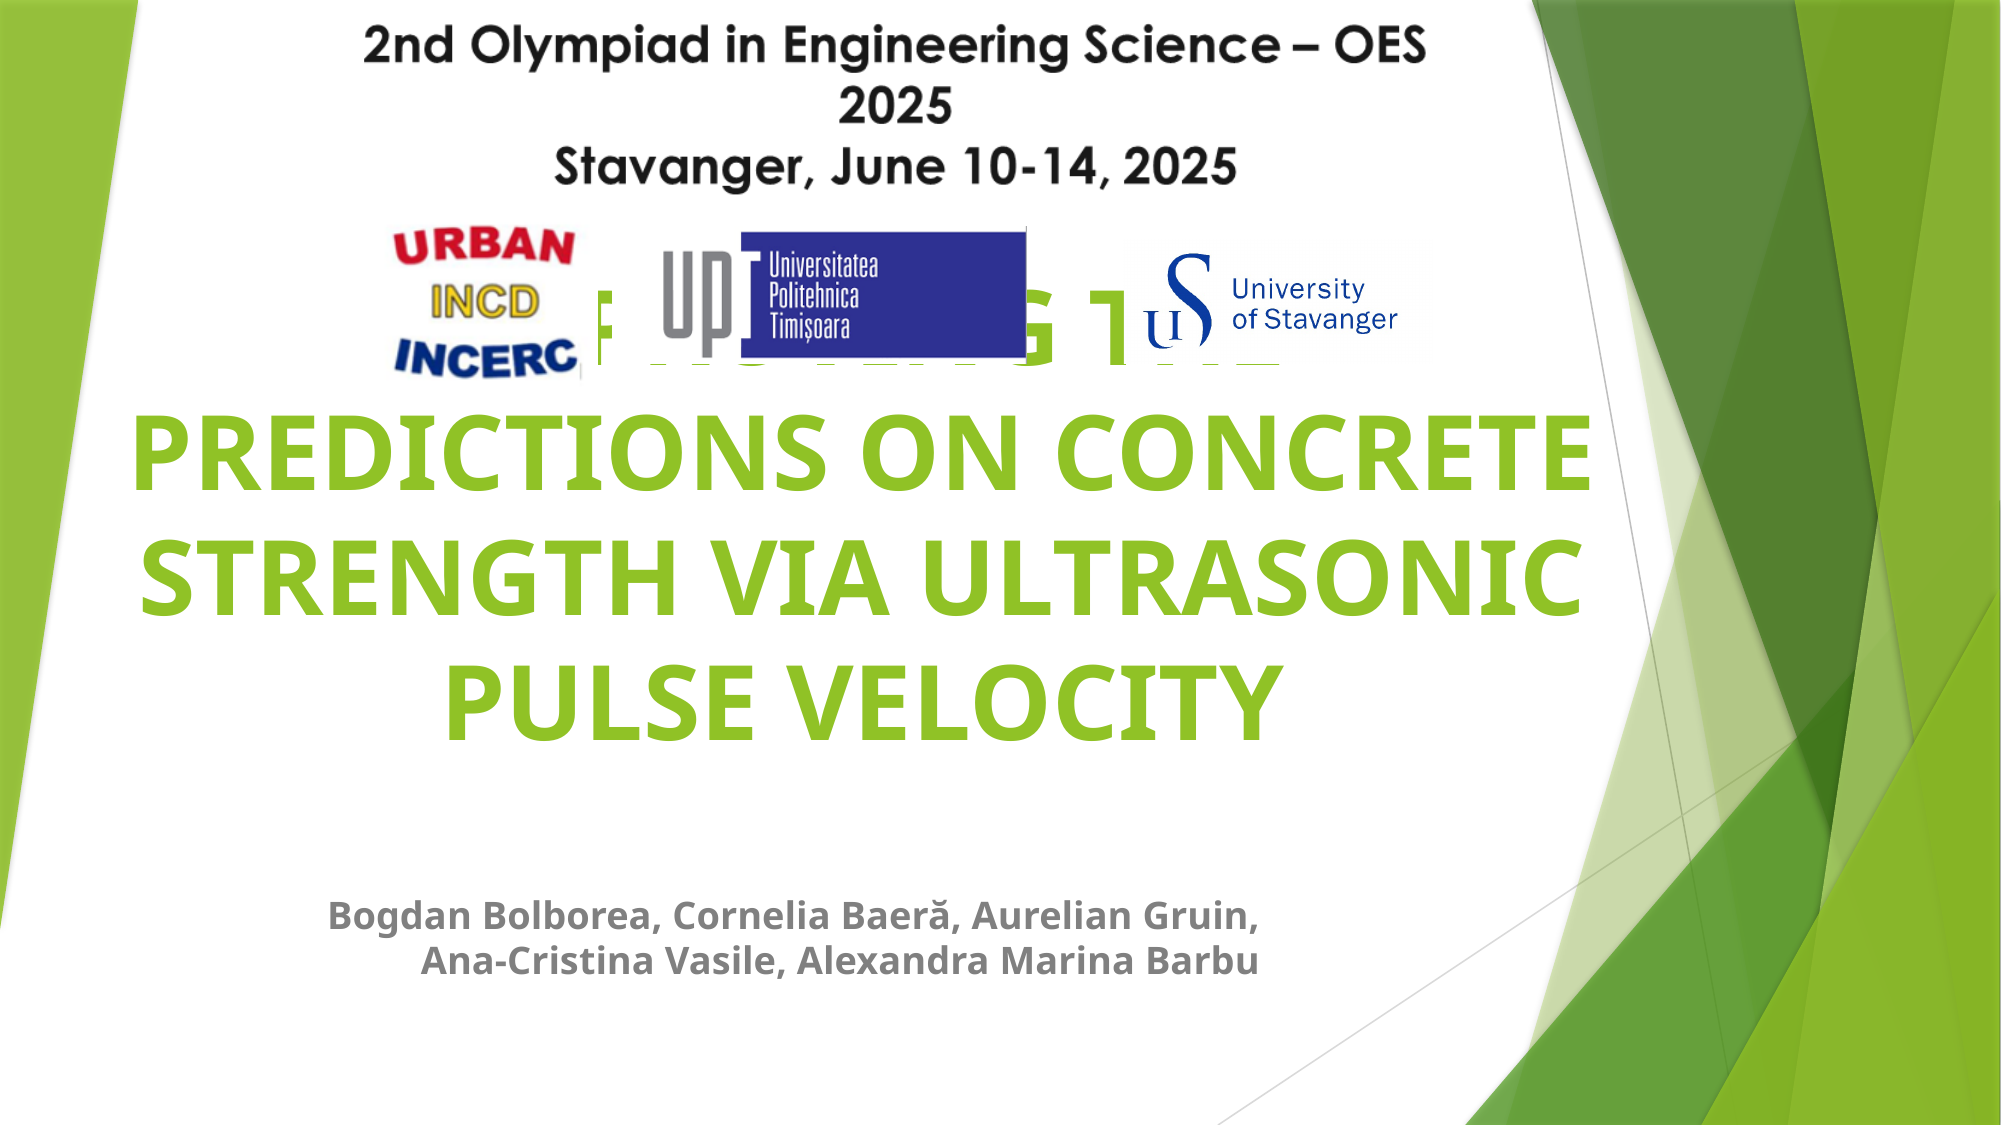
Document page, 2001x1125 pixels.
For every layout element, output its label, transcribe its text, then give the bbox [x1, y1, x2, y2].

picture [362, 11, 1434, 387]
picture [1123, 238, 1434, 364]
picture [611, 225, 1028, 364]
title IMPROVING THE PREDICTIONS ON CONCRETE STRENGTH VIA ULTRASONIC PULSE VELOCITY [75, 222, 1650, 769]
subtitle Bogdan Bolborea, Cornelia Baeră, Aurelian Gruin, Ana-Cristina Vasile, Alexandra Marina Barbu [253, 883, 1276, 1026]
